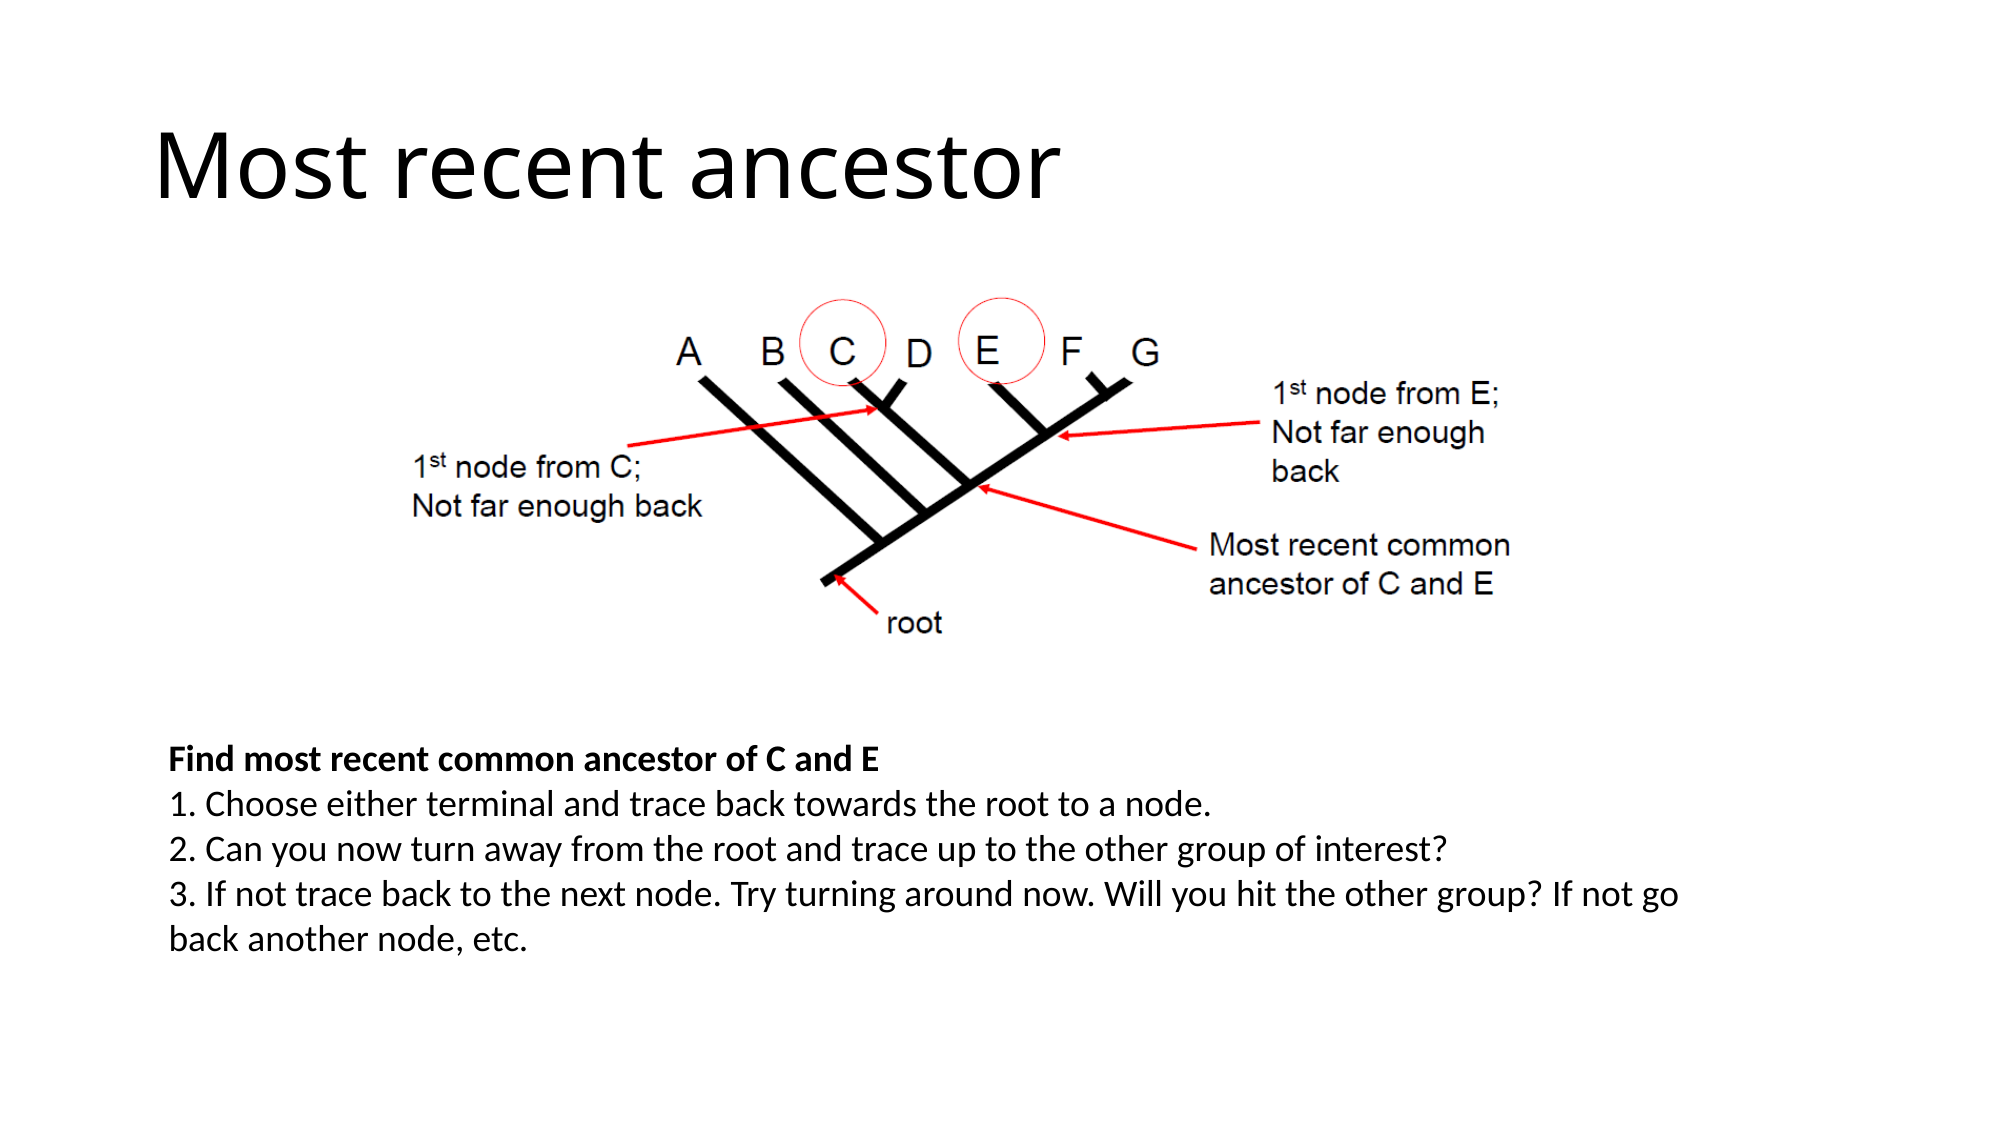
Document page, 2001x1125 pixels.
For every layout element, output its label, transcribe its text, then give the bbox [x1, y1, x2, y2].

text_box Find most recent common ancestor of C and E 1. Choose either terminal and trace back towards the root to a node. 2. Can you now turn away from the root and trace up to the other group of interest? 3. If not trace back to the next node. Try turning around now. Will you hit the other group? If not go back another node, etc. [153, 726, 1769, 967]
title Most recent ancestor [137, 59, 1863, 278]
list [397, 291, 1512, 655]
